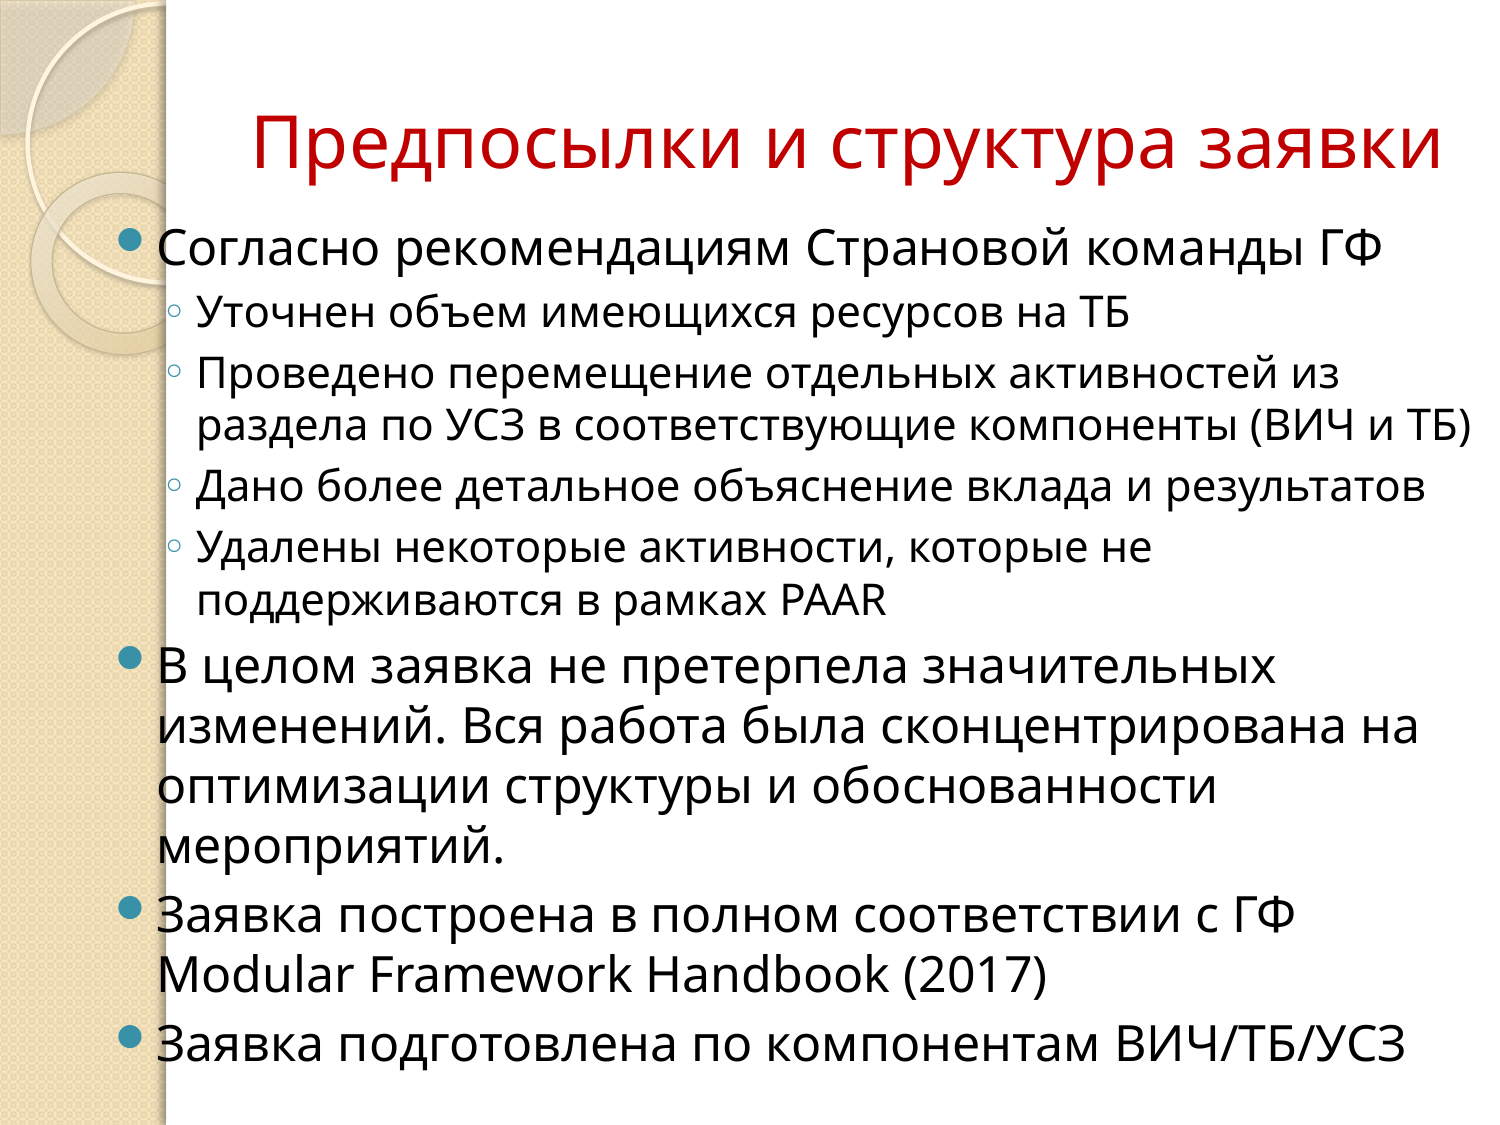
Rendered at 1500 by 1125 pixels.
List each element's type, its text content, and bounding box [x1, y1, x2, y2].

title Предпосылки и структура заявки [235, 45, 1466, 208]
list Согласно рекомендациям Страновой команды ГФ Уточнен объем имеющихся ресурсов на ТБ Проведено перемещение отдельных активностей из раздела по УСЗ в соответствующие компоненты (ВИЧ и ТБ) Дано более детальное объяснение вклада и результатов Удалены некоторые активности, которые не поддерживаются в рамках PAAR В целом заявка не претерпела значительных изменений. Вся работа была сконцентрирована на оптимизации структуры и обоснованности мероприятий. Заявка построена в полном соответствии с ГФ Modular Framework Handbook (2017) Заявка подготовлена по компонентам ВИЧ/ТБ/УСЗ [88, 208, 1500, 1106]
